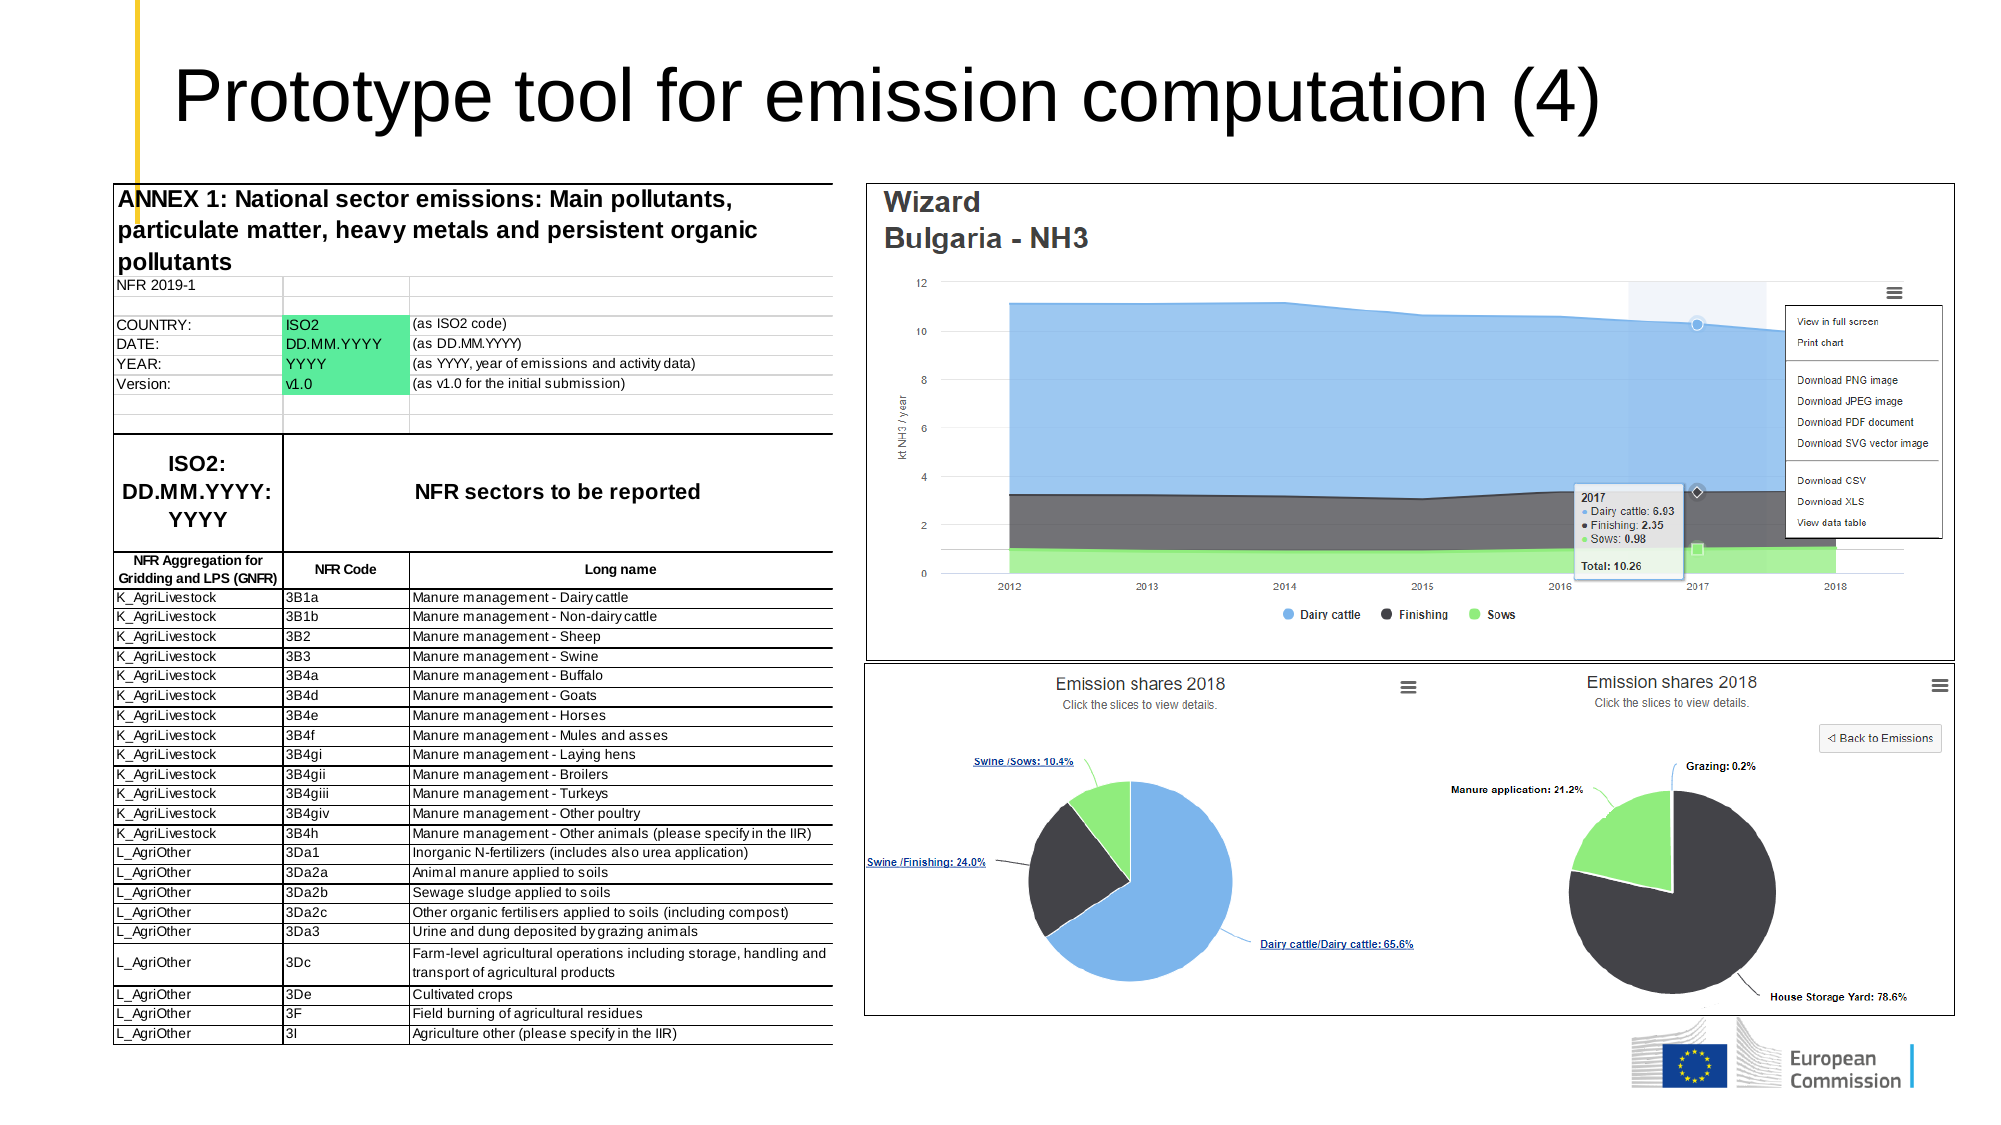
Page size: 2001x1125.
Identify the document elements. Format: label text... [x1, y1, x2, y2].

picture [112, 183, 834, 1046]
picture [860, 183, 1956, 1091]
title Prototype tool for emission computation (4) [158, 51, 1842, 138]
